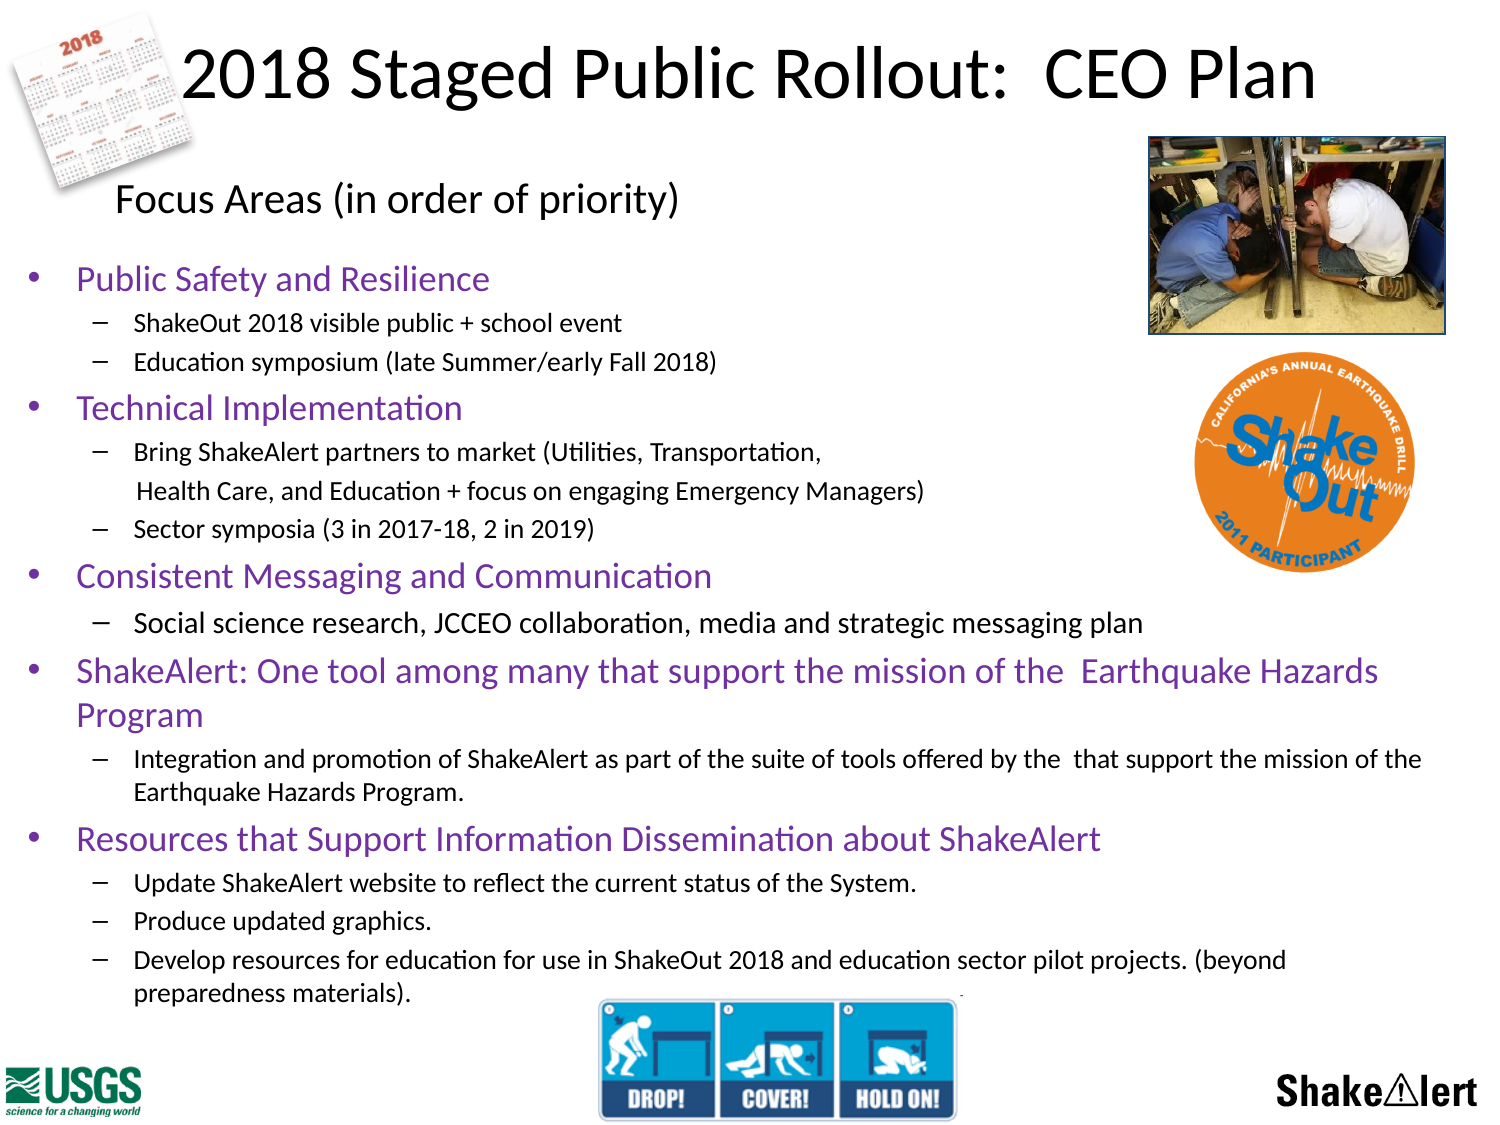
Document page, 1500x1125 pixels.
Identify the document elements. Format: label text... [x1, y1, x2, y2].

picture [13, 12, 192, 187]
picture [598, 995, 963, 1125]
list Focus Areas (in order of priority) Public Safety and Resilience ShakeOut 2018 visible public + school event Education symposium (late Summer/early Fall 2018) Technical Implementation Bring ShakeAlert partners to market (Utilities, Transportation, Health Care, and Education + focus on engaging Emergency Managers) Sector symposia (3 in 2017-18, 2 in 2019) Consistent Messaging and Communication Social science research, JCCEO collaboration, media and strategic messaging plan ShakeAlert: One tool among many that support the mission of the Earthquake Hazards Program Integration and promotion of ShakeAlert as part of the suite of tools offered by the that support the mission of the Earthquake Hazards Program. Resources that Support Information Dissemination about ShakeAlert Update ShakeAlert website to reflect the current status of the System. Produce updated graphics. Develop resources for education for use in ShakeOut 2018 and education sector pilot projects. (beyond preparedness materials). [12, 162, 1445, 1025]
title 2018 Staged Public Rollout: CEO Plan [75, 0, 1425, 162]
picture [1275, 1064, 1482, 1117]
picture [1149, 137, 1445, 634]
picture [5, 1064, 141, 1117]
